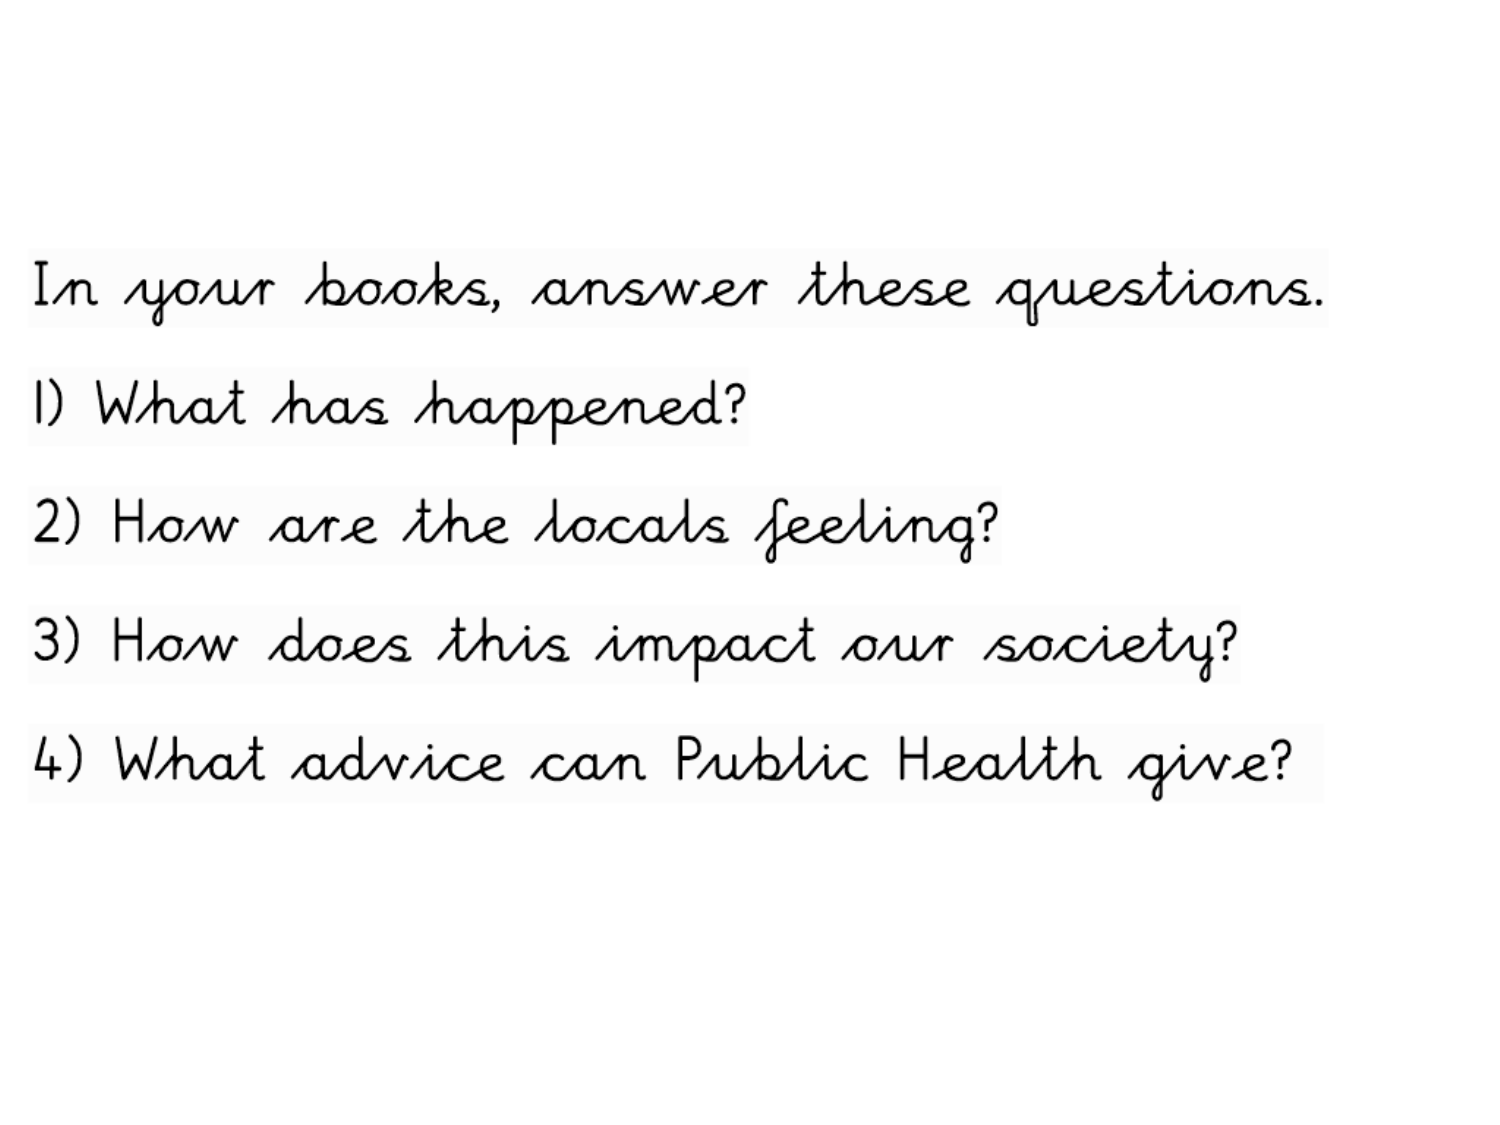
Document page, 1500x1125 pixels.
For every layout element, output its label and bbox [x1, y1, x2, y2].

picture [0, 209, 1500, 916]
